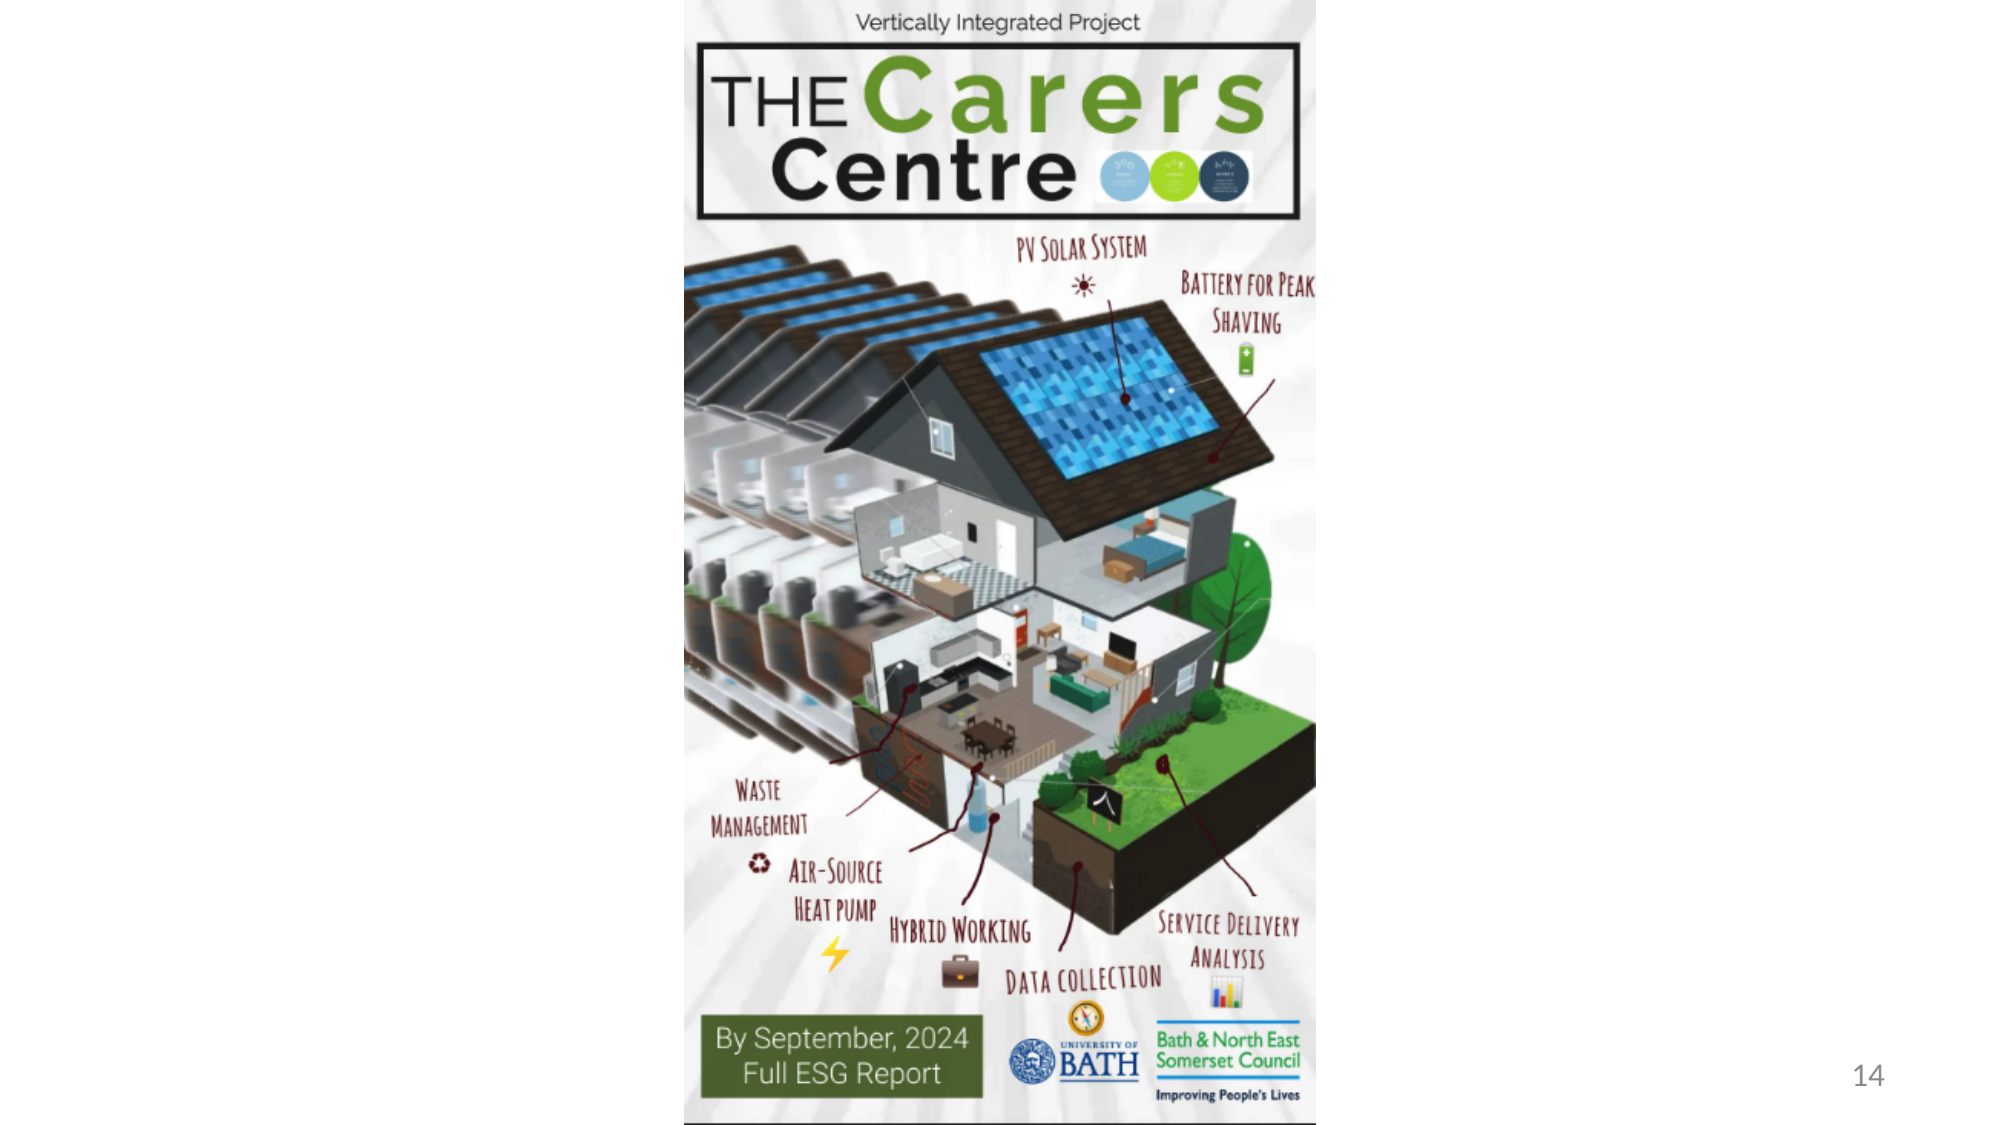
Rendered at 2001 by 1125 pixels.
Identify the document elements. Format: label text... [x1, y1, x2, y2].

slide_number 14 [1433, 1042, 1900, 1103]
picture [684, 0, 1316, 1125]
